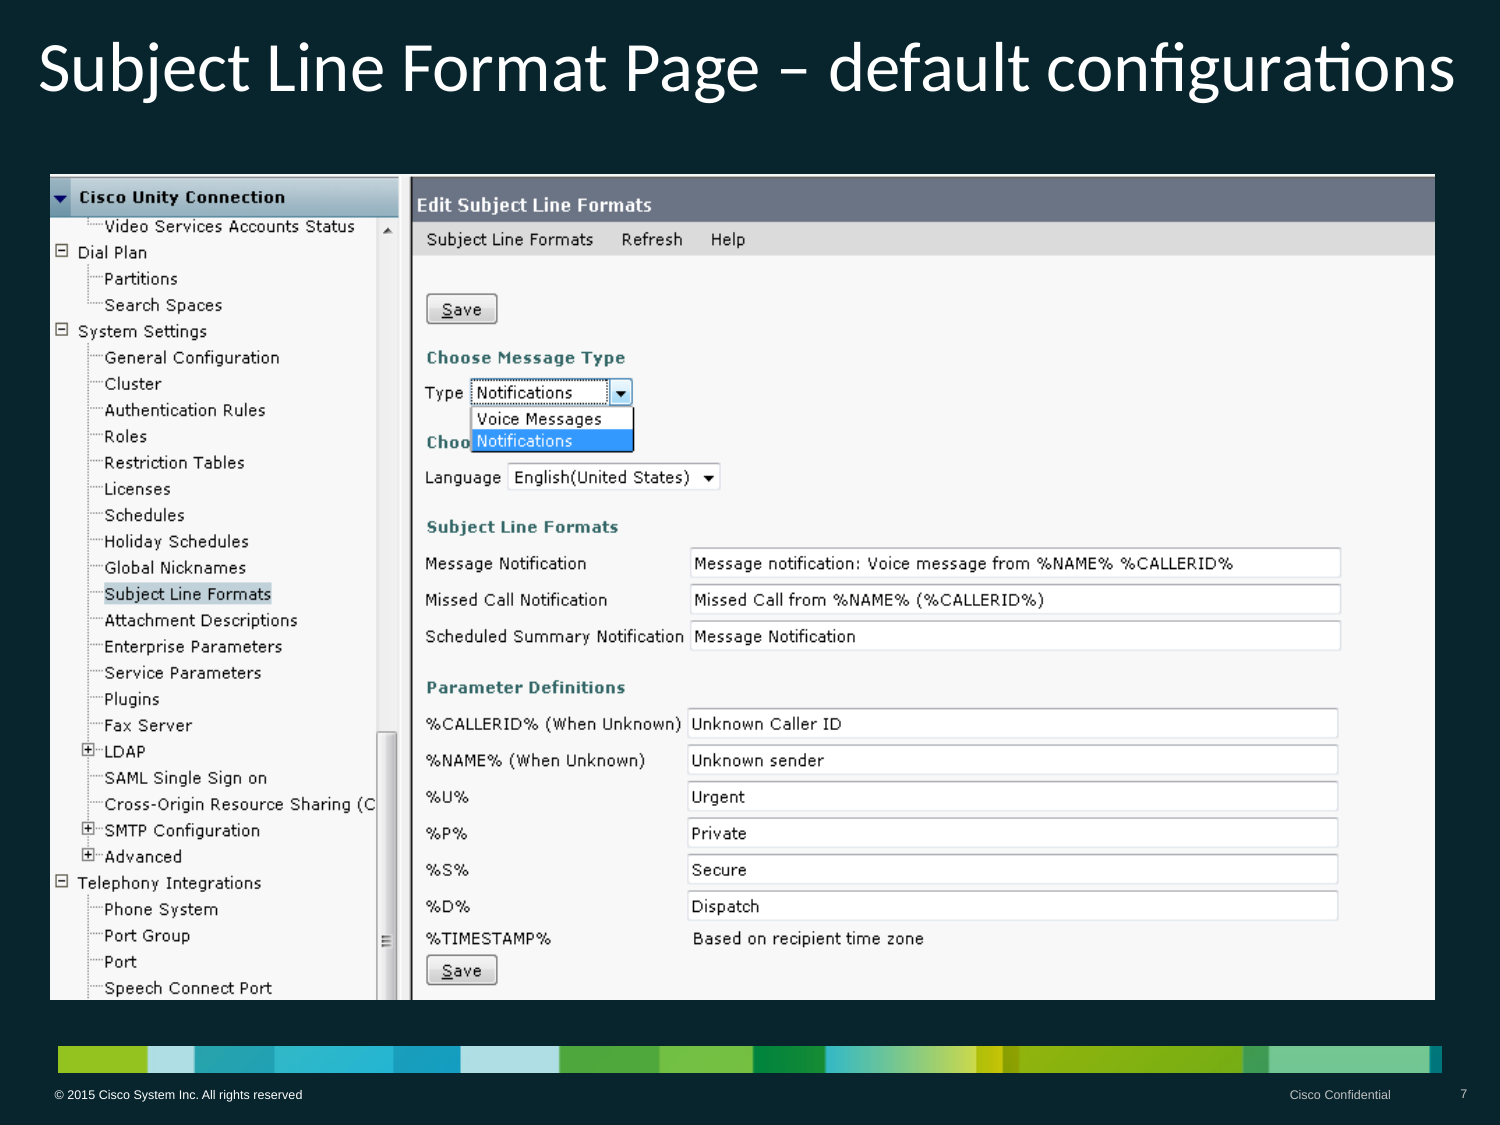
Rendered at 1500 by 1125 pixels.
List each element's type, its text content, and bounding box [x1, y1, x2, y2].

title Subject Line Format Page – default configurations [24, 0, 1500, 113]
picture [58, 1046, 1442, 1073]
picture [49, 174, 1435, 1001]
